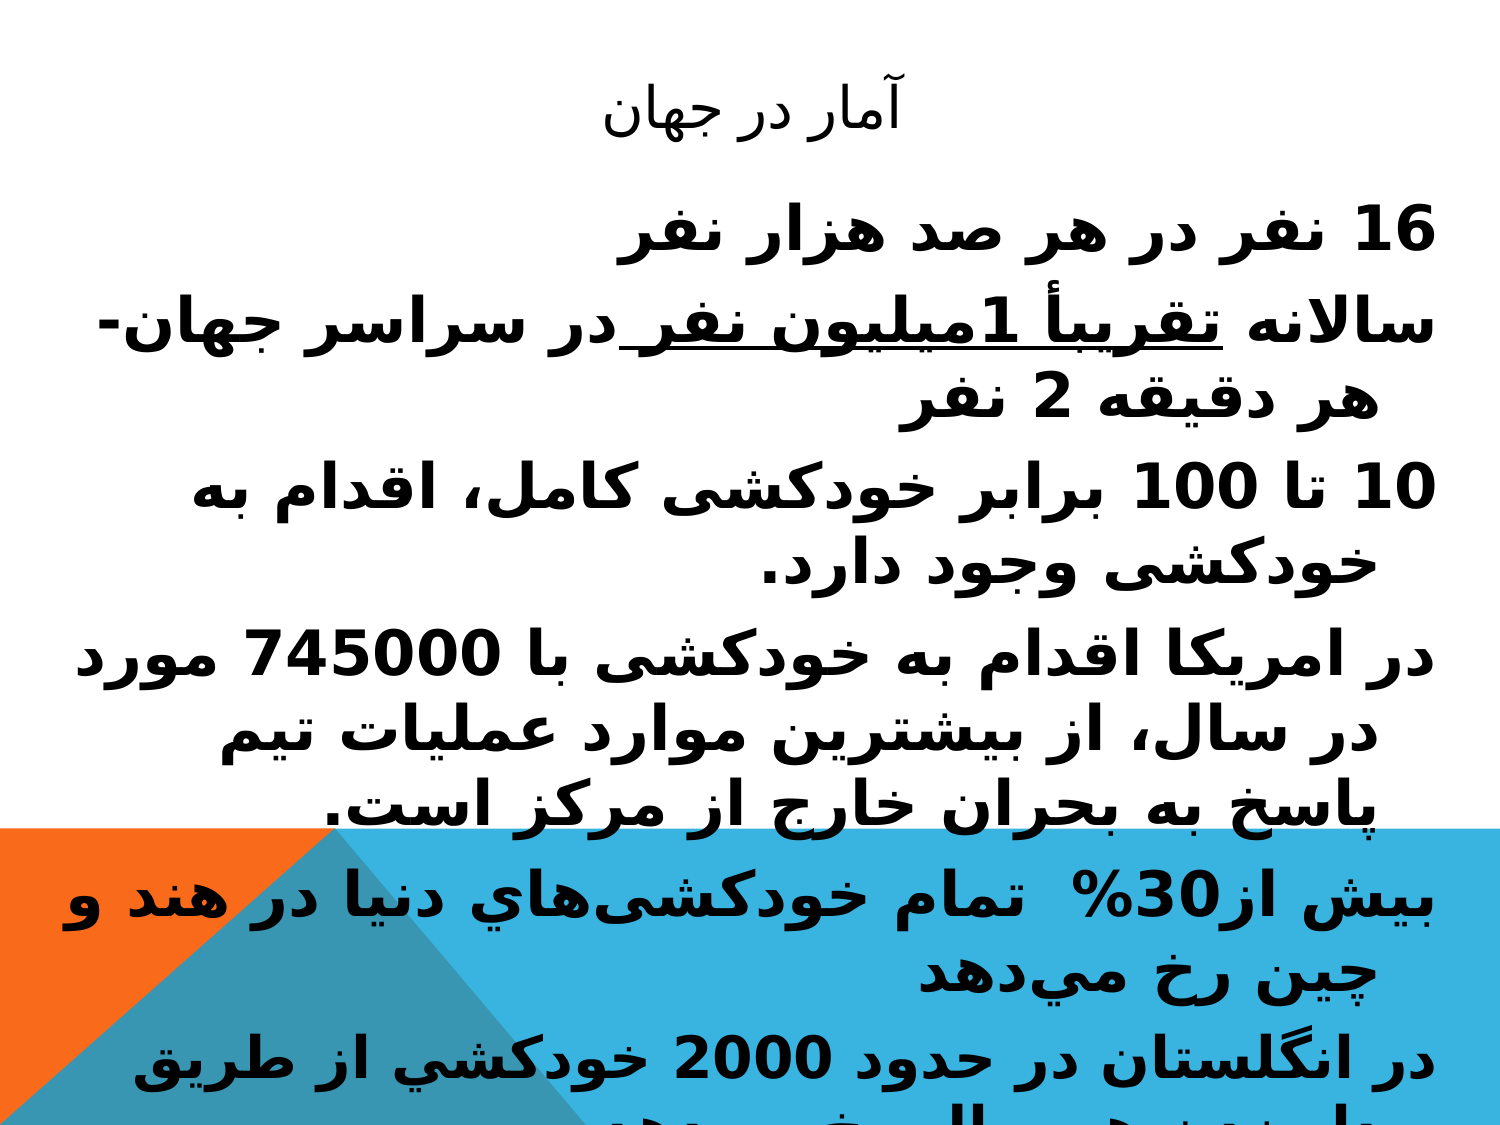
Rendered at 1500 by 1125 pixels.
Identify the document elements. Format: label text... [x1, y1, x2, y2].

list 16 نفر در هر صد هزار نفر سالانه تقريبأ 1ميليون نفر در سراسر جهان-هر دقیقه 2 نفر 10 تا 100 برابر خودکشی کامل، اقدام به خودکشی وجود دارد. در امریکا اقدام به خودکشی با 745000 مورد در سال، از بیشترین موارد عملیات تیم پاسخ به بحران خارج از مرکز است. بیش از30% تمام خودکشی‌‌هاي دنیا در هند و چین رخ مي‌دهد در انگلستان در حدود 2000 خودكشي از طريق دار زدن هر سال رخ مي‌دهد [35, 180, 1454, 832]
title آمار در جهان [135, 60, 1369, 150]
